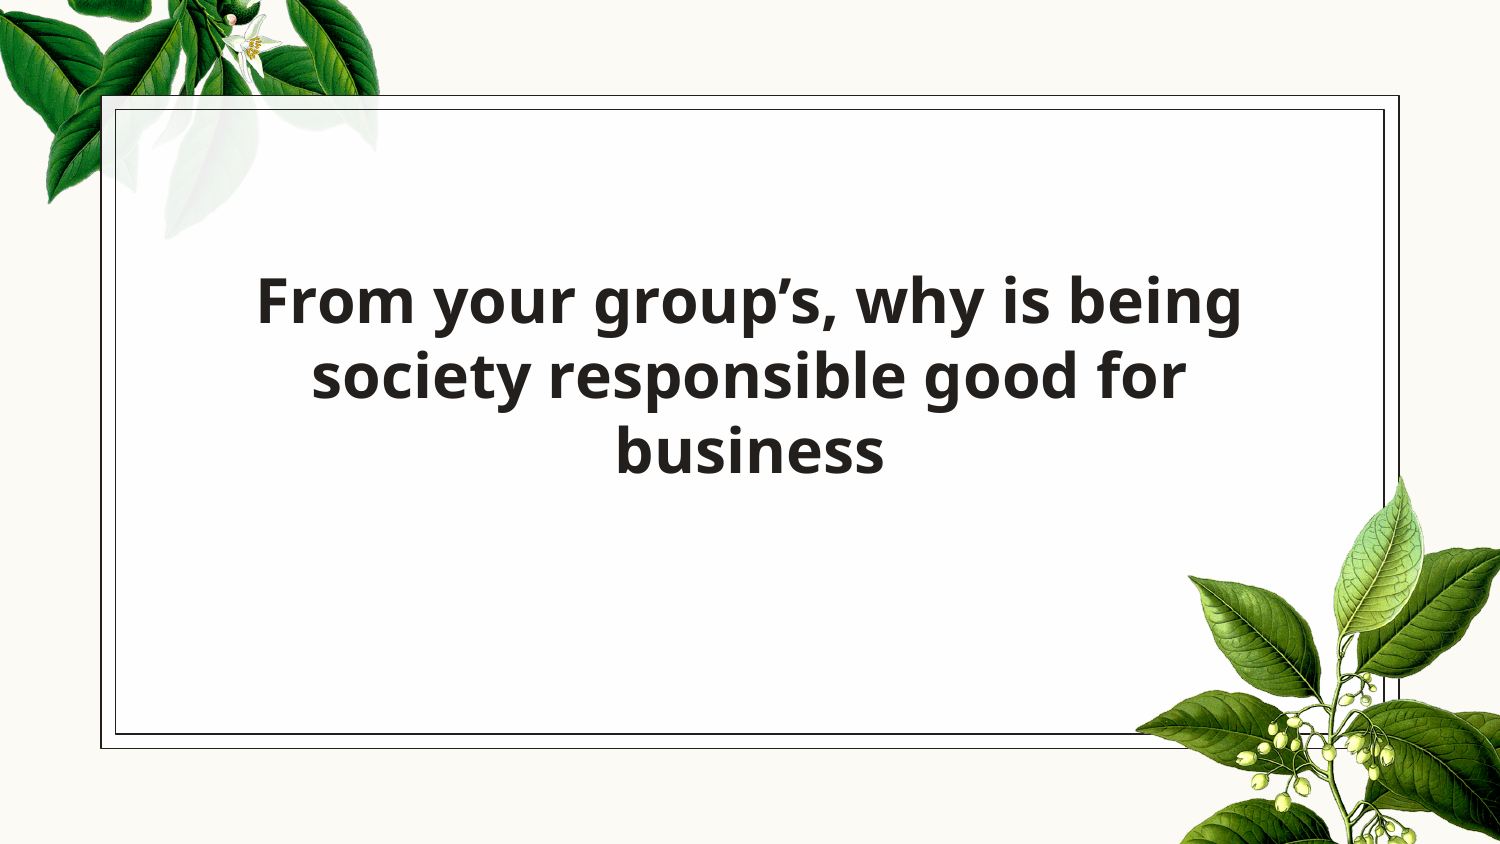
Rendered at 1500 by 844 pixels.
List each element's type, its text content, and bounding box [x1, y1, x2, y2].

title From your group’s, why is being society responsible good for business [205, 171, 1295, 502]
picture [1134, 474, 1500, 844]
picture [0, 0, 382, 241]
